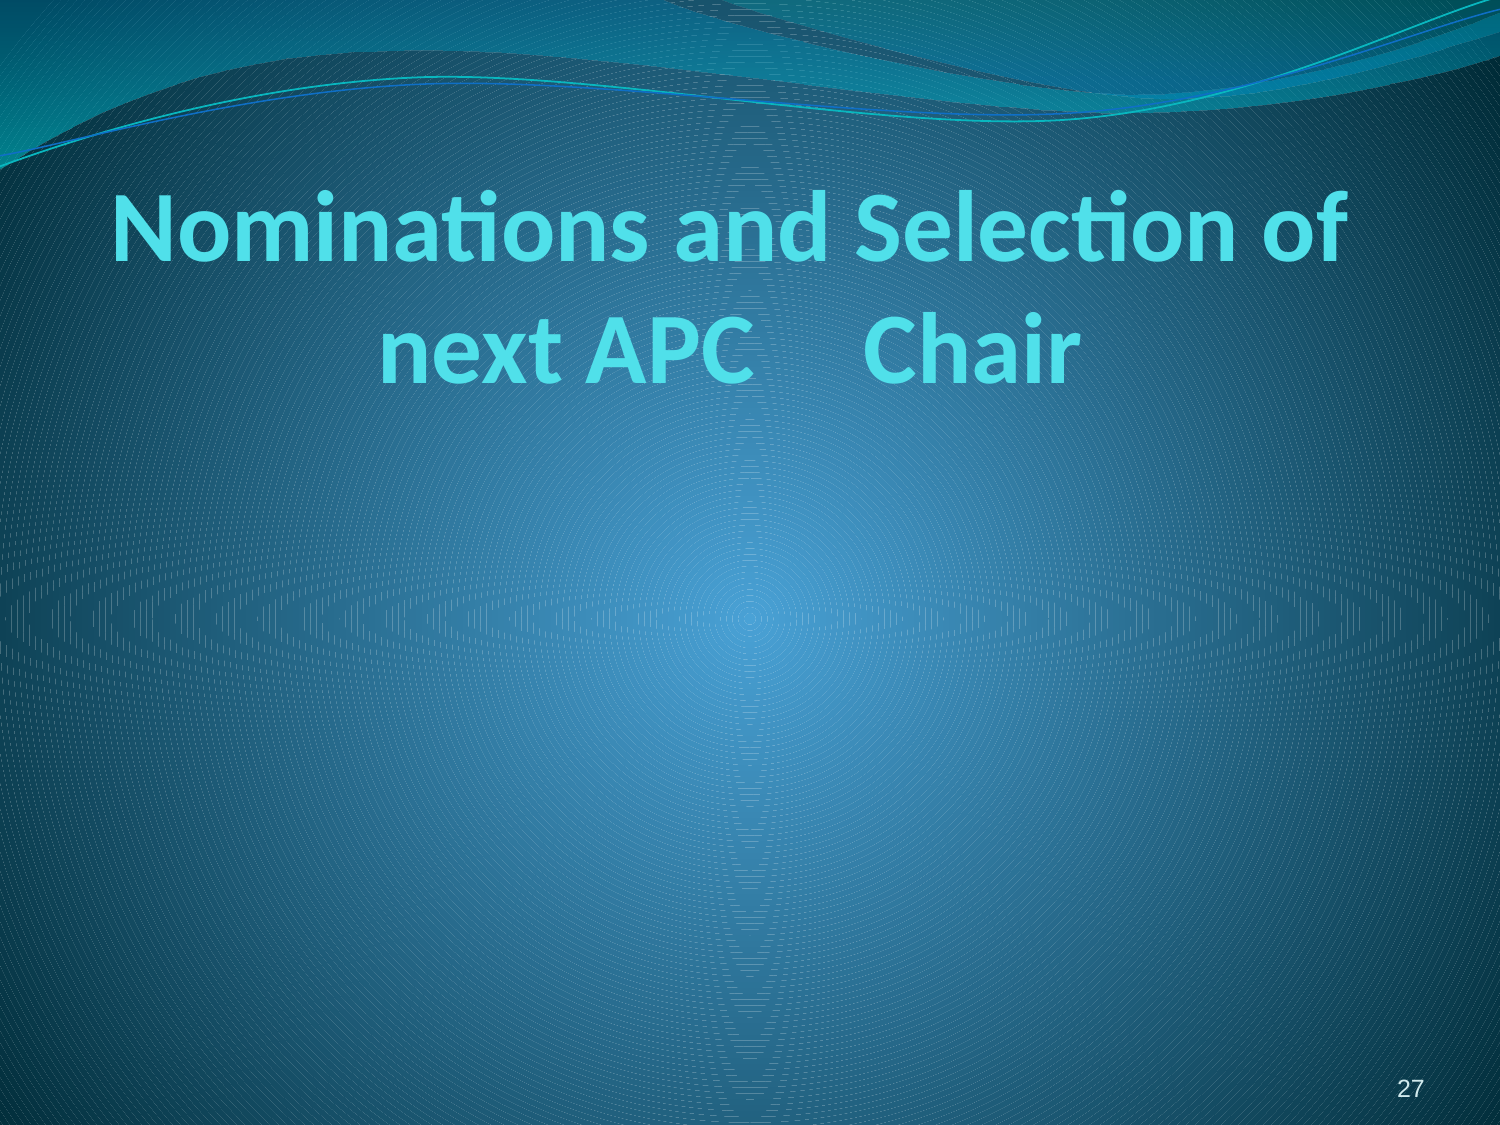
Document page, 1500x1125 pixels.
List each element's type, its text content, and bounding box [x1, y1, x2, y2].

slide_number 27 [1299, 1042, 1425, 1103]
title Nominations and Selection of next APC Chair [87, 152, 1376, 525]
